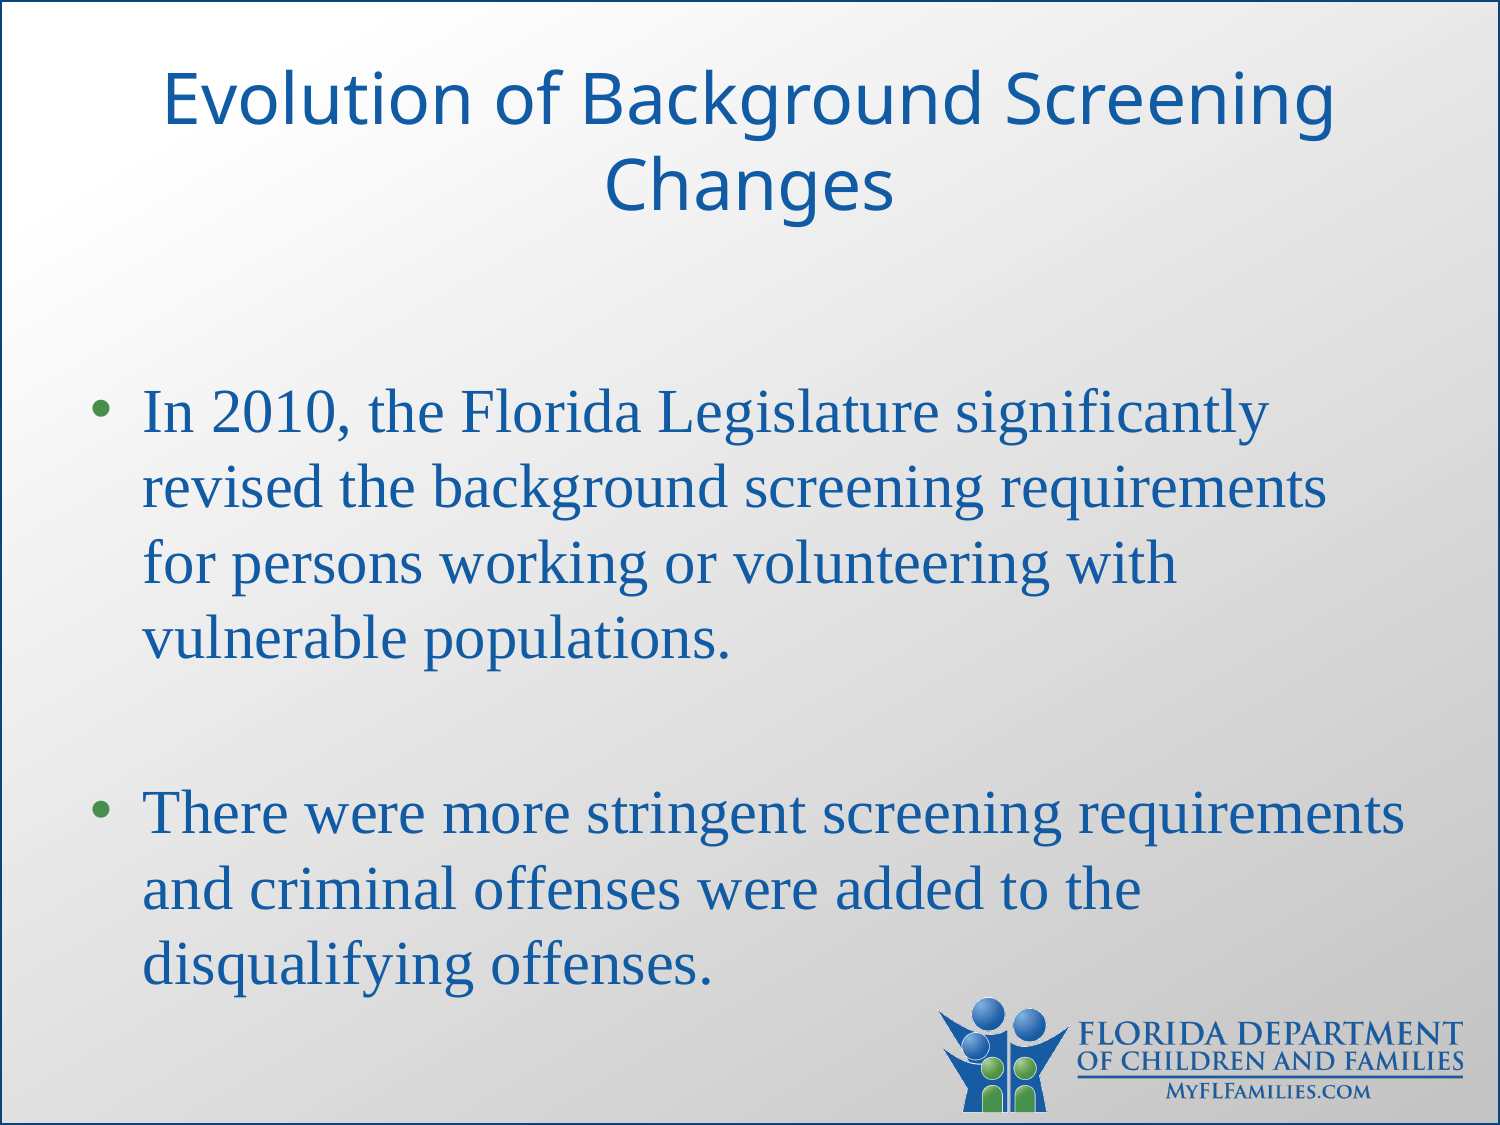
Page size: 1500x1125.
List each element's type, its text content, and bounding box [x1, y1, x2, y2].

list In 2010, the Florida Legislature significantly revised the background screening requirements for persons working or volunteering with vulnerable populations. There were more stringent screening requirements and criminal offenses were added to the disqualifying offenses. [75, 362, 1425, 1005]
title Evolution of Background Screening Changes [75, 45, 1425, 233]
picture [937, 997, 1463, 1113]
